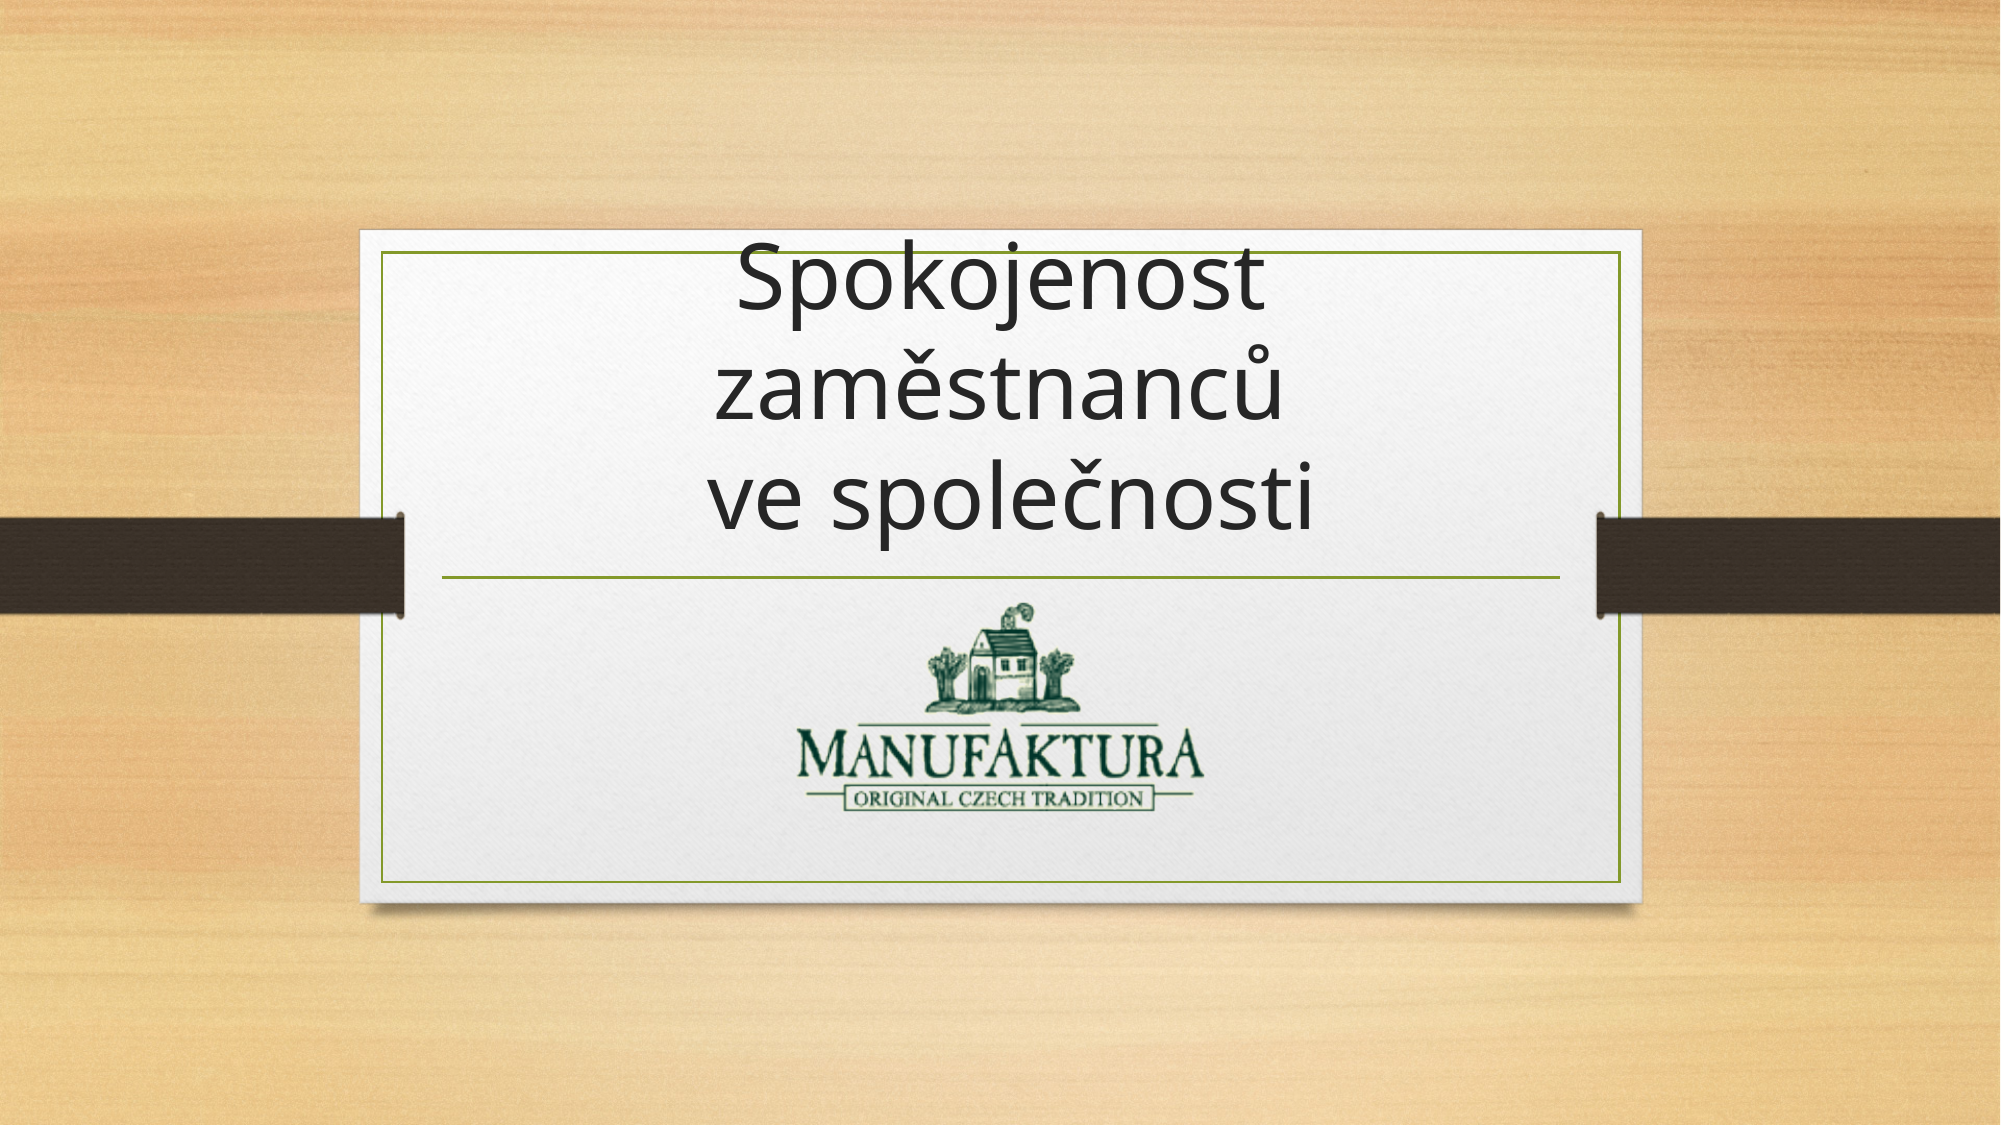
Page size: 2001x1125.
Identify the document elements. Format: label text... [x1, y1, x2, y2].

picture [0, 0, 2001, 1125]
title Spokojenost zaměstnanců ve společnosti [441, 306, 1560, 556]
